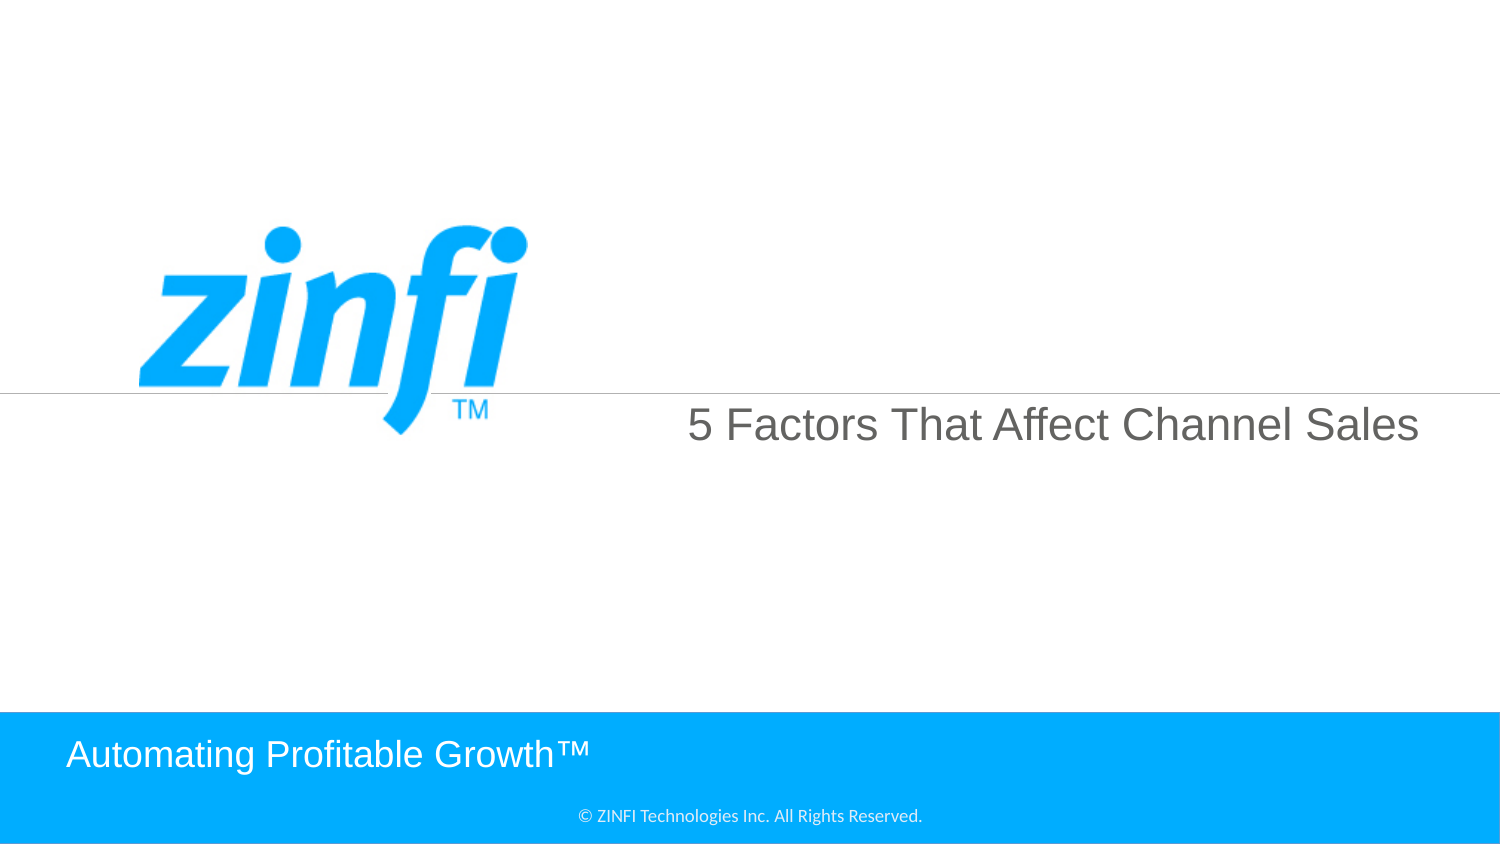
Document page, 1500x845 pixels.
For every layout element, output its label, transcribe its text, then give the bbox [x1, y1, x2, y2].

picture [139, 218, 528, 441]
list 5 Factors That Affect Channel Sales [527, 393, 1435, 473]
title Automating Profitable Growth™ [51, 727, 756, 793]
